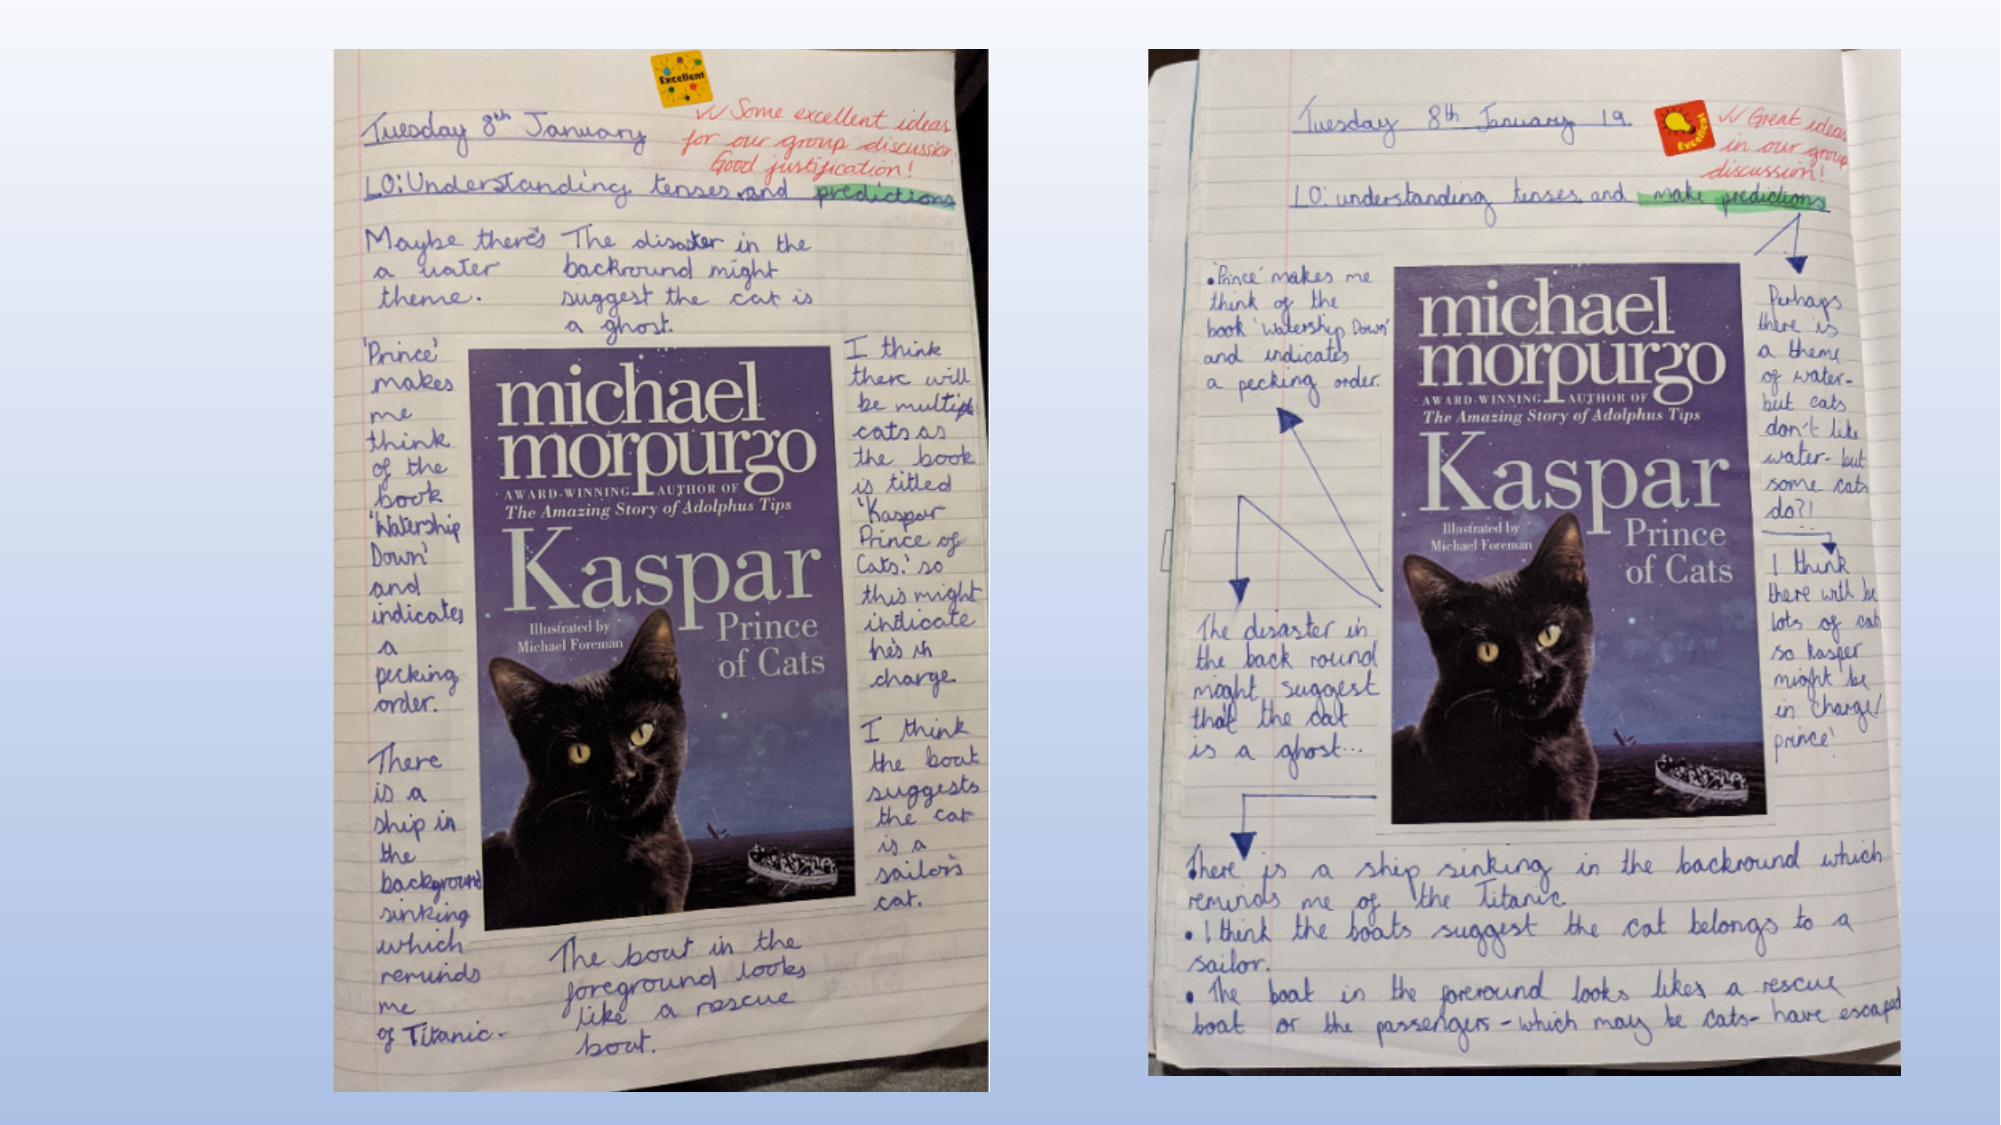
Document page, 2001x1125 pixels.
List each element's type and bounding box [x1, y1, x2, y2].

picture [333, 49, 990, 1092]
picture [1148, 49, 1901, 1076]
